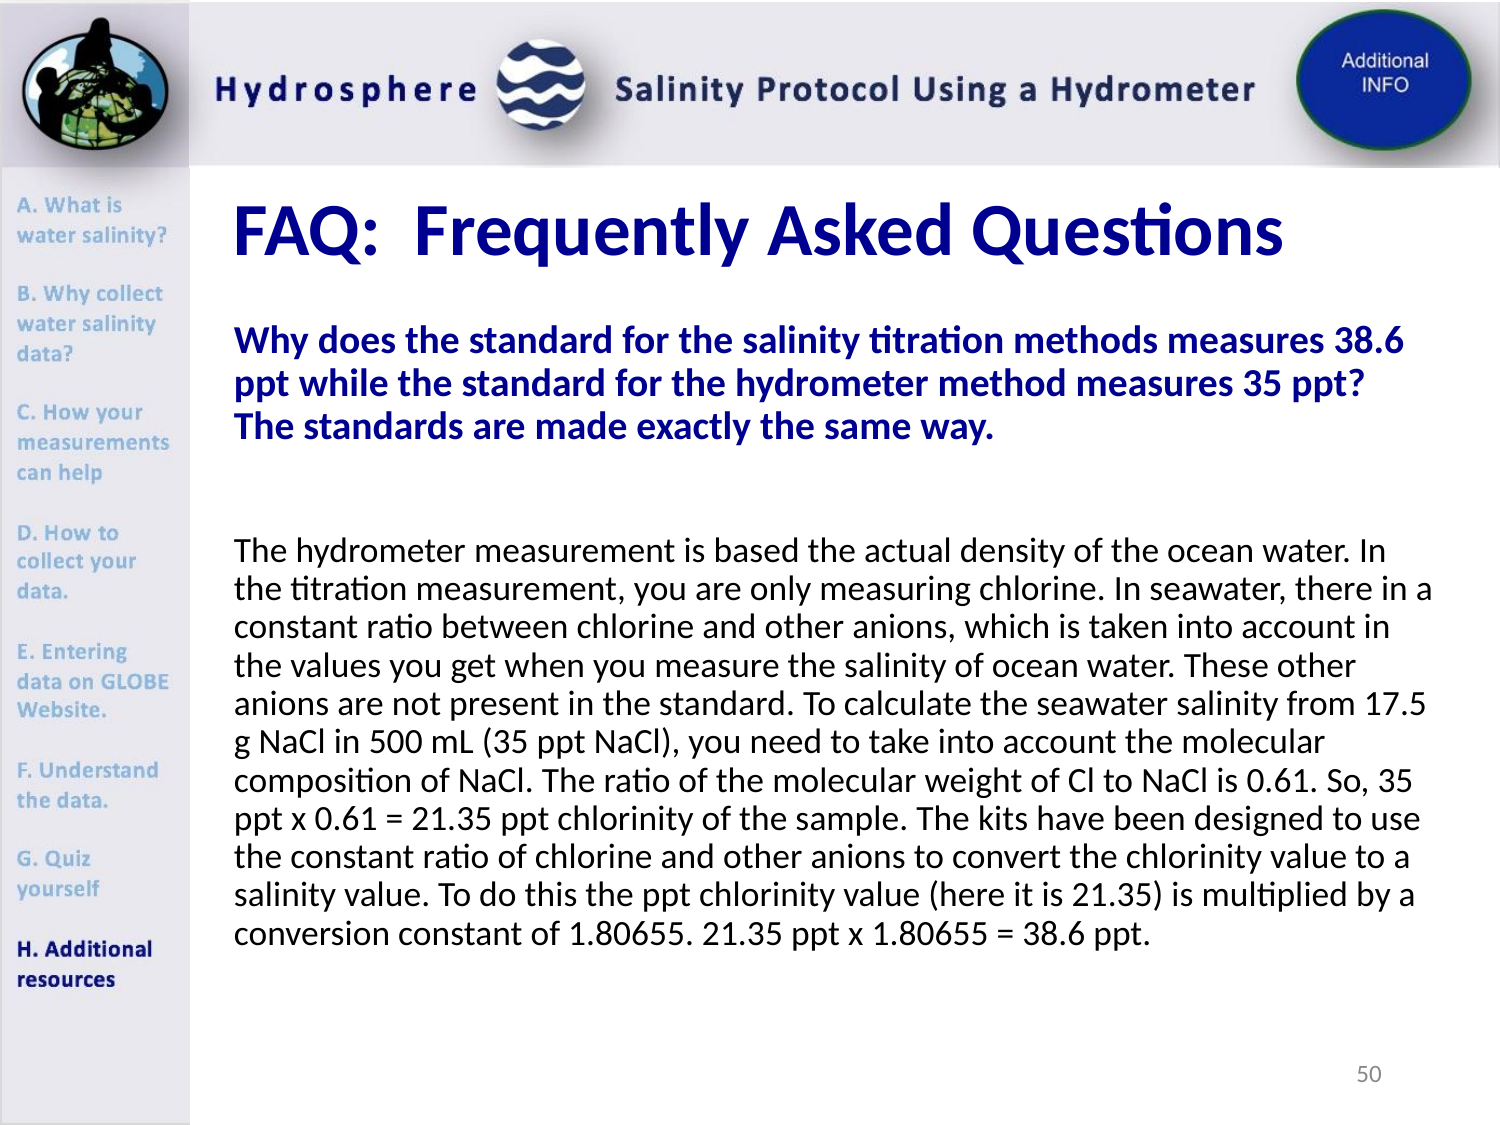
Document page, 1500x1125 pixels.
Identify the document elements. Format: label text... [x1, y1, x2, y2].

picture [0, 0, 190, 1125]
slide_number ‹#› [1059, 1042, 1397, 1103]
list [189, 1, 1500, 168]
list Why does the standard for the salinity titration methods measures 38.6 ppt while the standard for the hydrometer method measures 35 ppt? The standards are made exactly the same way. The hydrometer measurement is based the actual density of the ocean water. In the titration measurement, you are only measuring chlorine. In seawater, there in a constant ratio between chlorine and other anions, which is taken into account in the values you get when you measure the salinity of ocean water. These other anions are not present in the standard. To calculate the seawater salinity from 17.5 g NaCl in 500 mL (35 ppt NaCl), you need to take into account the molecular composition of NaCl. The ratio of the molecular weight of Cl to NaCl is 0.61. So, 35 ppt x 0.61 = 21.35 ppt chlorinity of the sample. The kits have been designed to use the constant ratio of chlorine and other anions to convert the chlorinity value to a salinity value. To do this the ppt chlorinity value (here it is 21.35) is multiplied by a conversion constant of 1.80655. 21.35 ppt x 1.80655 = 38.6 ppt. [219, 312, 1452, 1027]
title FAQ: Frequently Asked Questions [219, 175, 1500, 390]
